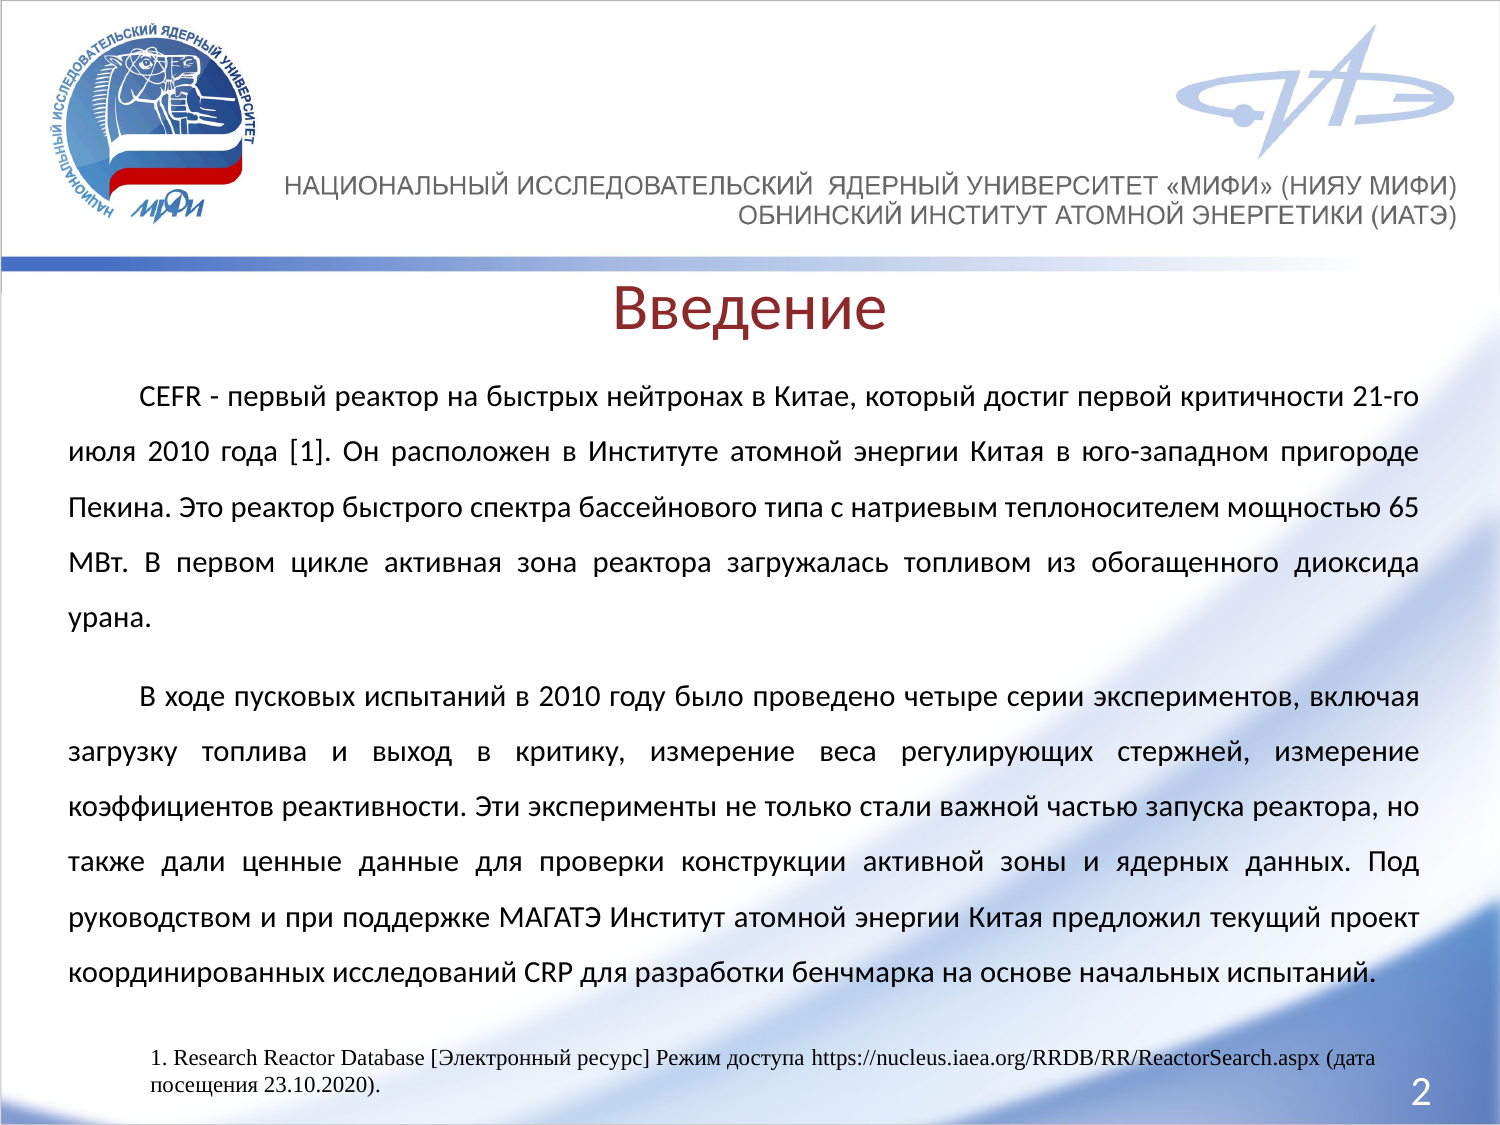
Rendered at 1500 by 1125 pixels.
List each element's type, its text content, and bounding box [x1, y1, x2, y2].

picture [0, 0, 1500, 1125]
text_box 1. Research Reactor Database [Электронный ресурс] Режим доступа https://nucleus.iaea.org/RRDB/RR/ReactorSearch.aspx (дата посещения 23.10.2020). [135, 1034, 1400, 1125]
subtitle CEFR - первый реактор на быстрых нейтронах в Китае, который достиг первой критичности 21-го июля 2010 года [1]. Он расположен в Институте атомной энергии Китая в юго-западном пригороде Пекина. Это реактор быстрого спектра бассейнового типа с натриевым теплоносителем мощностью 65 МВт. В первом цикле активная зона реактора загружалась топливом из обогащенного диоксида урана. В ходе пусковых испытаний в 2010 году было проведено четыре серии экспериментов, включая загрузку топлива и выход в критику, измерение веса регулирующих стержней, измерение коэффициентов реактивности. Эти эксперименты не только стали важной частью запуска реактора, но также дали ценные данные для проверки конструкции активной зоны и ядерных данных. Под руководством и при поддержке МАГАТЭ Институт атомной энергии Китая предложил текущий проект координированных исследований CRP для разработки бенчмарка на основе начальных испытаний. [53, 349, 1436, 1035]
slide_number 2 [1400, 1058, 1447, 1119]
title Введение [112, 231, 1388, 349]
